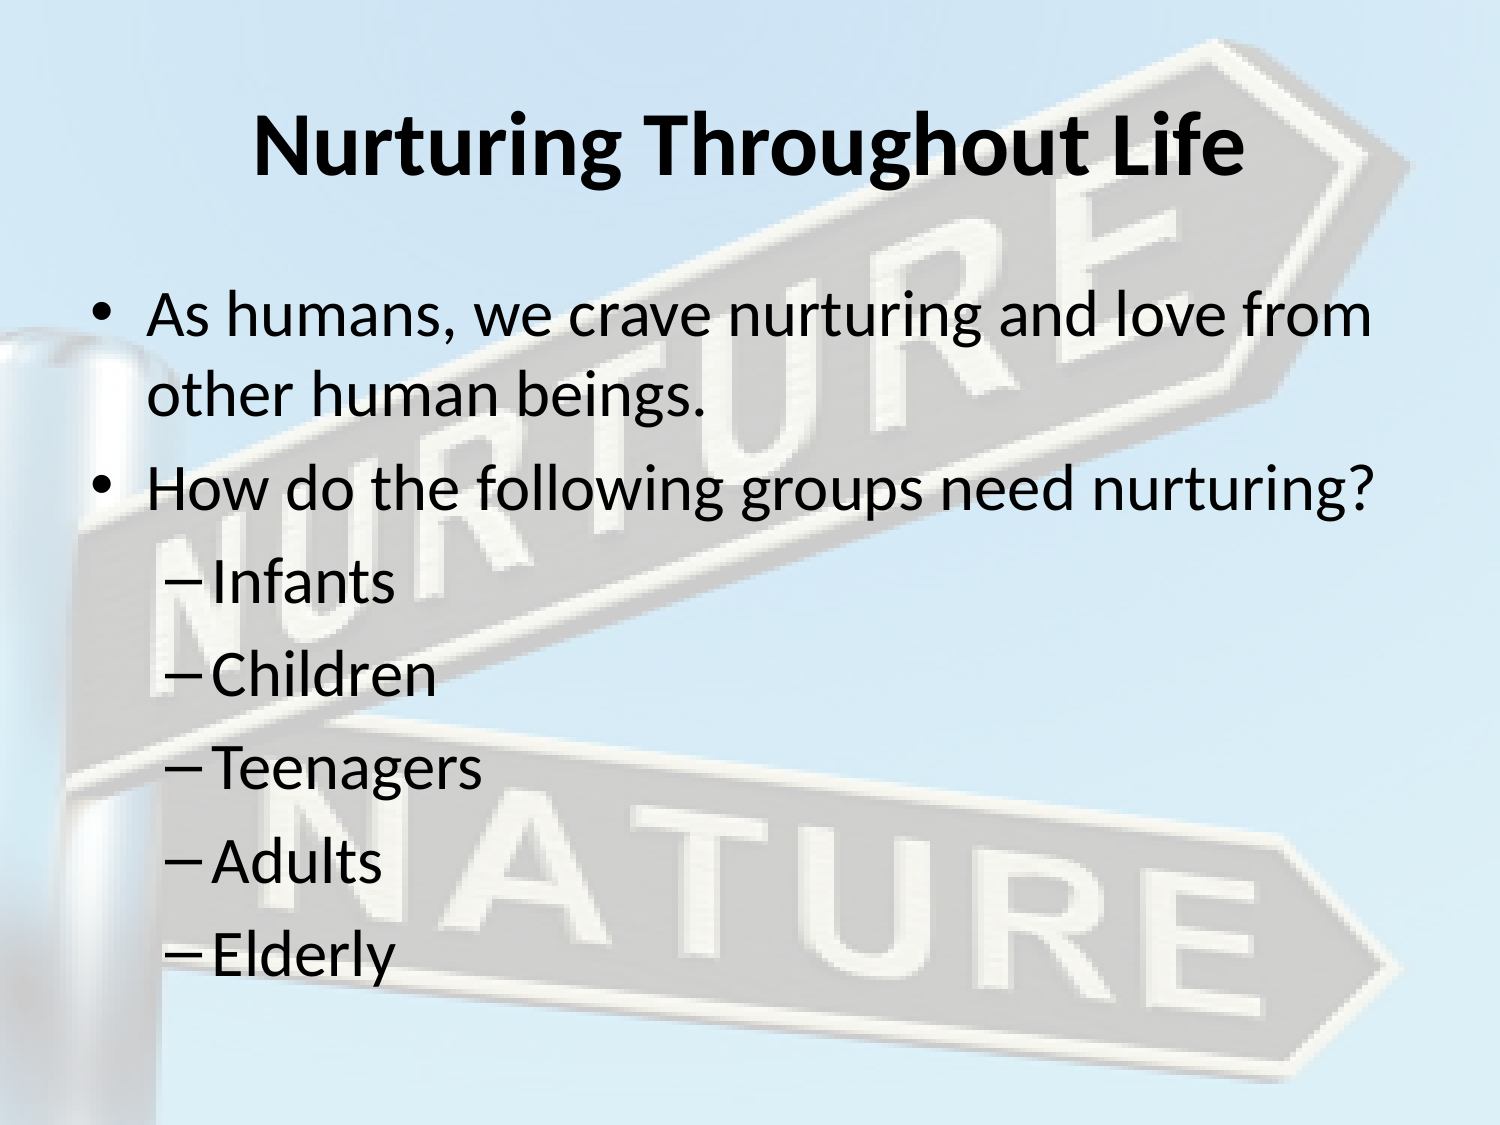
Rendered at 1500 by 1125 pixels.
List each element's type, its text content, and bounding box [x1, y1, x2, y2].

title Nurturing Throughout Life [75, 45, 1425, 233]
list As humans, we crave nurturing and love from other human beings. How do the following groups need nurturing? Infants Children Teenagers Adults Elderly [75, 262, 1425, 1005]
